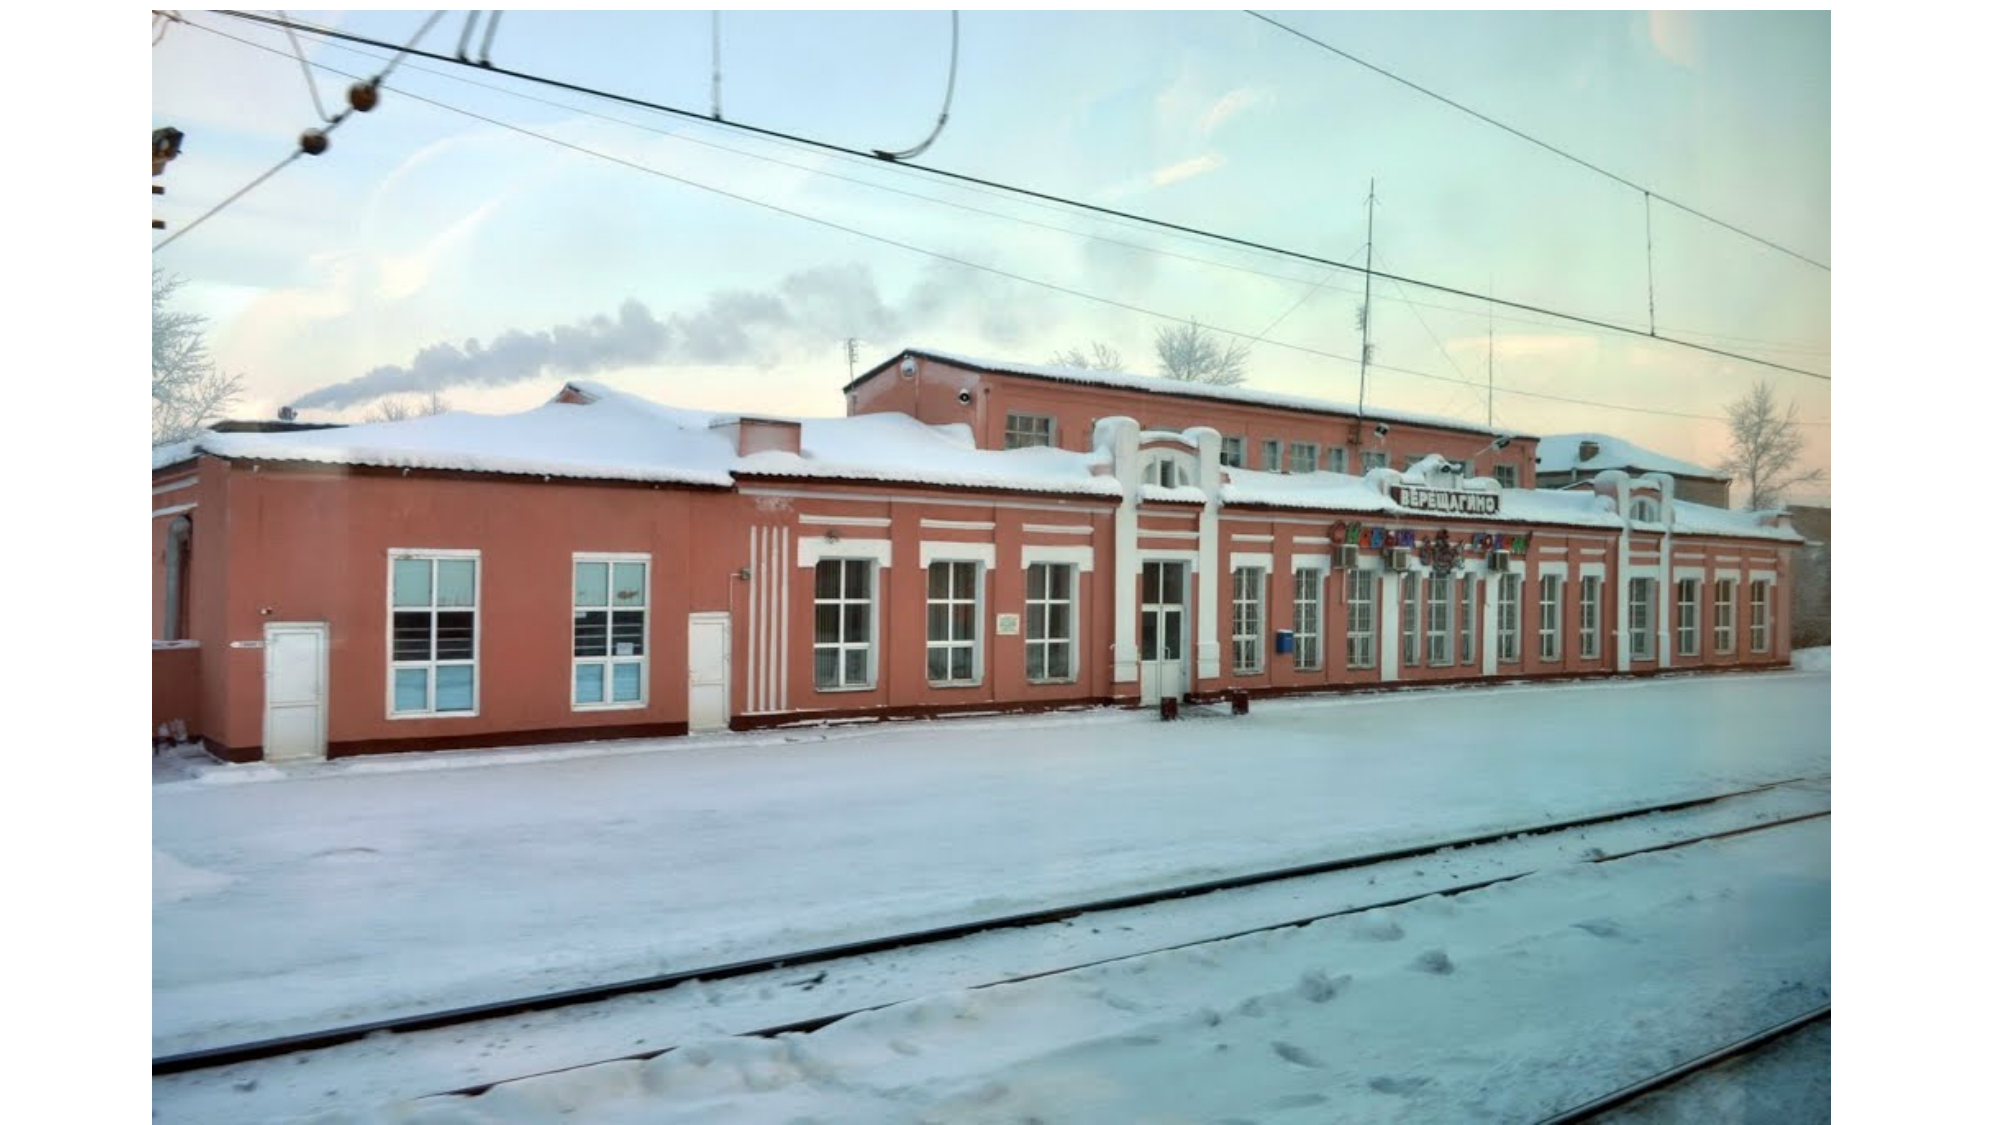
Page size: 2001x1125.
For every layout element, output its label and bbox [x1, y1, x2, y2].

picture [152, 10, 1831, 1125]
